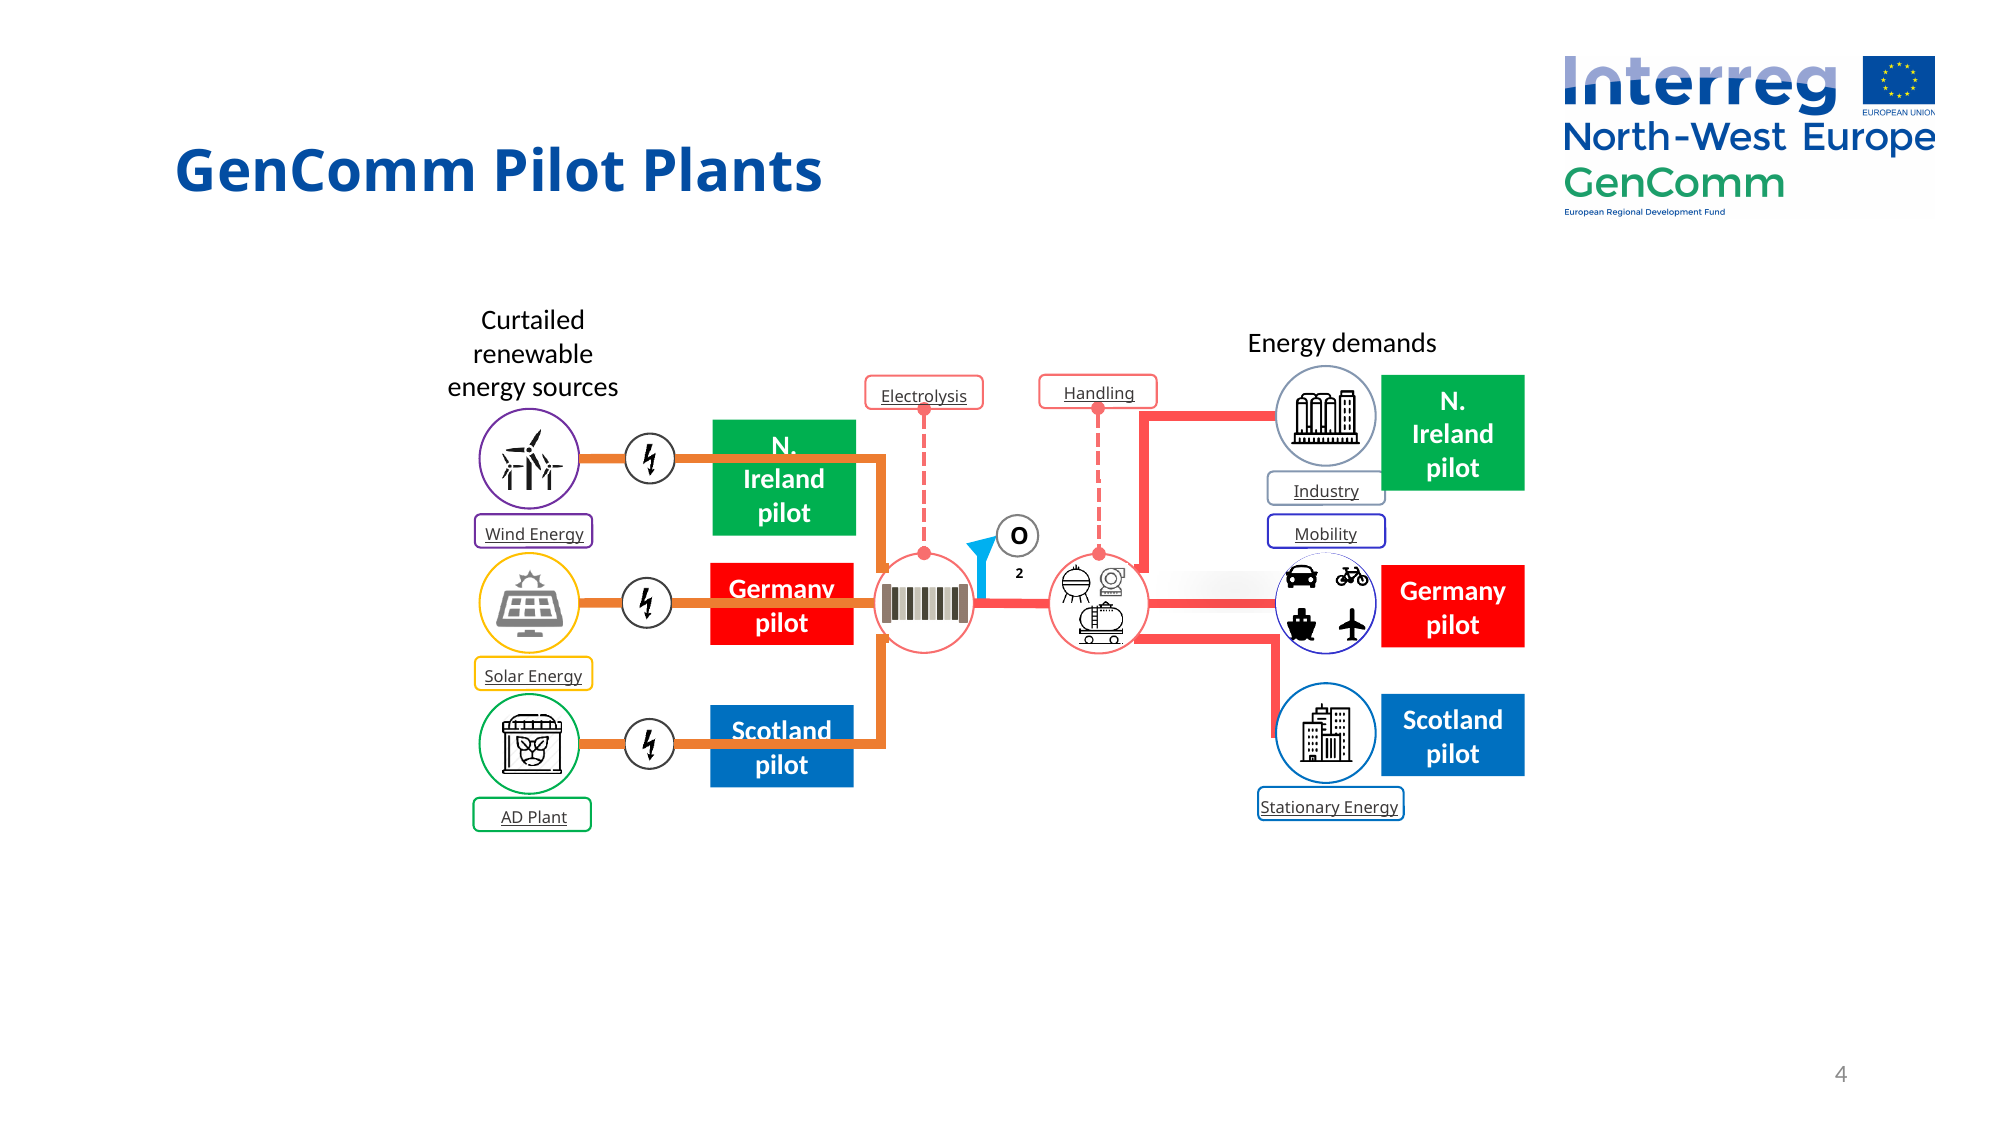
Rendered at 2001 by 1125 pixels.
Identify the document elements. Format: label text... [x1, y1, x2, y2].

text_box AD Plant [474, 800, 594, 835]
text_box [873, 552, 975, 654]
picture [1097, 562, 1128, 599]
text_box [1157, 614, 1253, 757]
text_box Germany pilot [710, 568, 854, 598]
text_box Germany pilot [1381, 565, 1525, 648]
picture [1291, 383, 1360, 451]
text_box Solar Energy [469, 658, 597, 694]
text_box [624, 718, 675, 769]
text_box O2 [992, 513, 1047, 589]
picture [495, 569, 563, 637]
text_box [472, 796, 592, 830]
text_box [967, 535, 997, 604]
text_box [1274, 682, 1377, 784]
text_box N. Ireland pilot [1381, 374, 1525, 491]
text_box [1274, 366, 1377, 467]
picture [501, 714, 562, 774]
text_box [1128, 421, 1282, 564]
picture [1276, 552, 1375, 653]
text_box Scotland pilot [710, 749, 854, 788]
text_box Electrolysis [865, 378, 983, 413]
text_box [1048, 553, 1150, 655]
picture [1297, 703, 1355, 762]
slide_number 4 [1412, 1042, 1863, 1103]
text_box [621, 577, 672, 628]
text_box Germany pilot [710, 608, 854, 638]
text_box [864, 374, 984, 407]
picture [882, 584, 968, 623]
text_box GenComm Pilot Plants [160, 133, 981, 217]
picture [1056, 564, 1123, 644]
text_box Stationary Energy [1244, 789, 1415, 824]
text_box Energy demands [1233, 317, 1458, 366]
text_box Curtailed renewable energy sources [432, 293, 635, 410]
text_box [1258, 785, 1404, 789]
text_box Scotland pilot [1381, 693, 1525, 777]
picture [501, 429, 563, 490]
text_box [478, 552, 580, 654]
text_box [625, 433, 675, 484]
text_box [674, 638, 889, 744]
text_box Wind Energy [469, 516, 600, 551]
picture [1565, 56, 1935, 219]
text_box [1038, 373, 1156, 407]
text_box [478, 410, 581, 510]
text_box [478, 694, 580, 795]
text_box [674, 458, 889, 568]
text_box N. Ireland pilot [712, 419, 857, 454]
text_box Handling [1040, 376, 1159, 411]
text_box Mobility [1282, 516, 1386, 551]
text_box Industry [1282, 473, 1386, 508]
